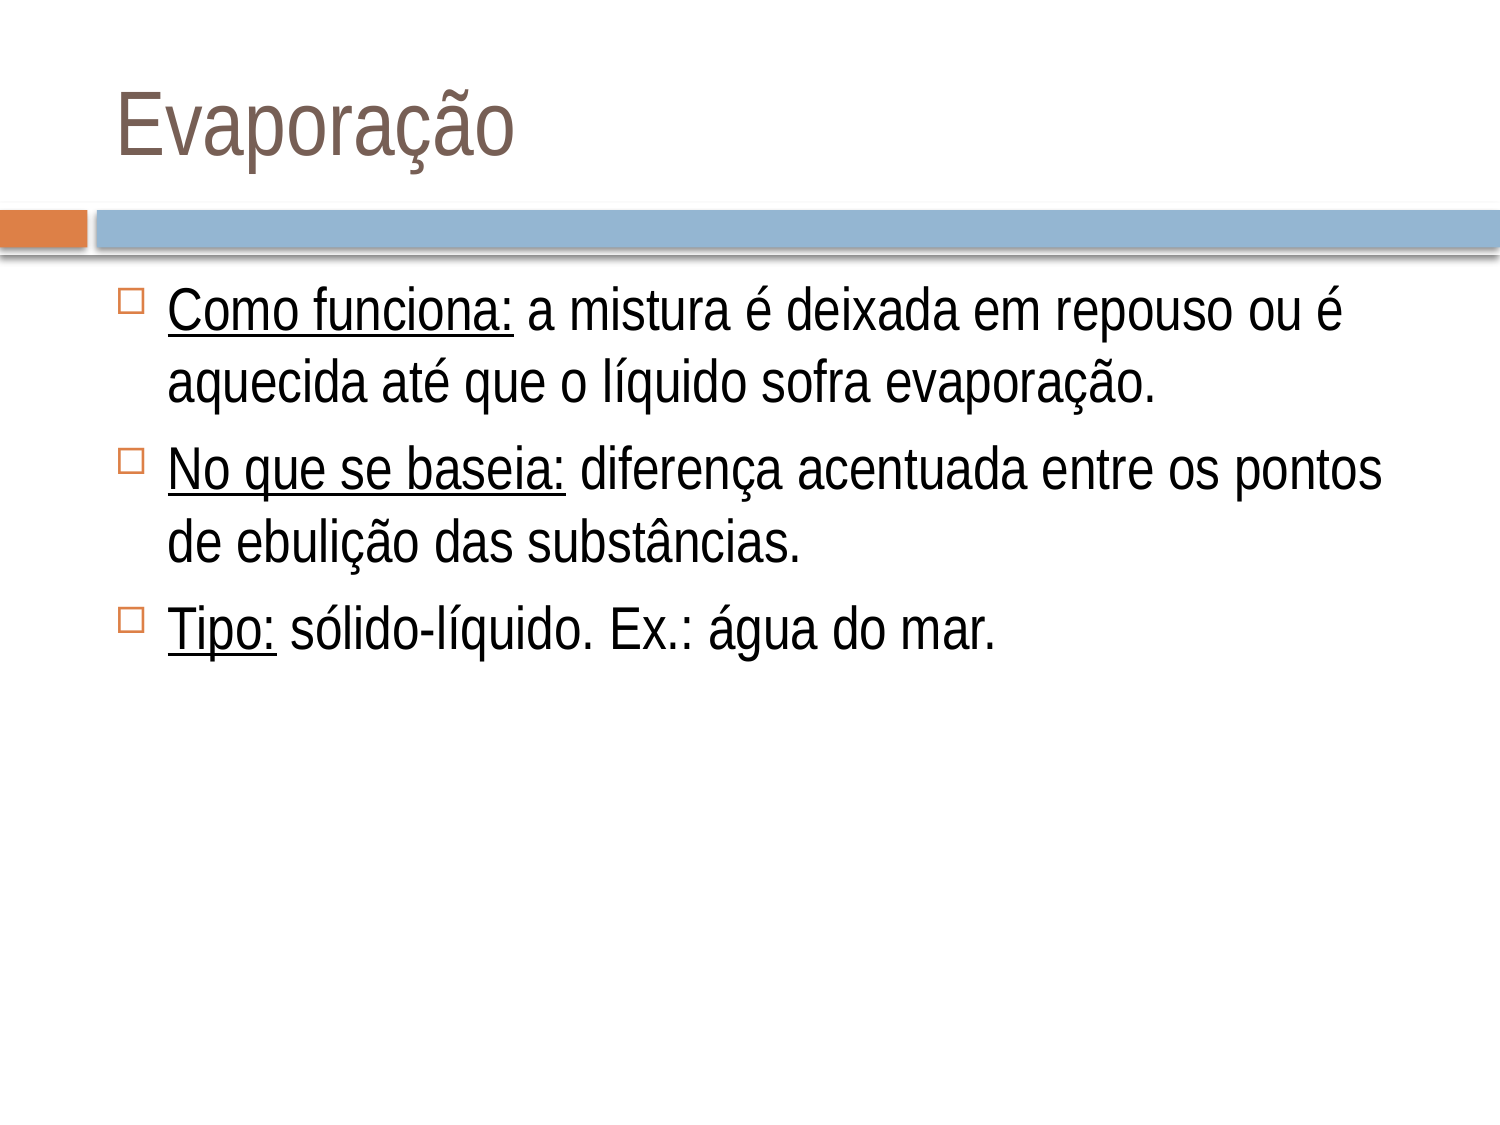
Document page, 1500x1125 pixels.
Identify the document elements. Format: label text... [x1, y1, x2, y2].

title Evaporação [100, 37, 1438, 200]
list Como funciona: a mistura é deixada em repouso ou é aquecida até que o líquido sofra evaporação. No que se baseia: diferença acentuada entre os pontos de ebulição das substâncias. Tipo: sólido-líquido. Ex.: água do mar. [100, 262, 1438, 1000]
